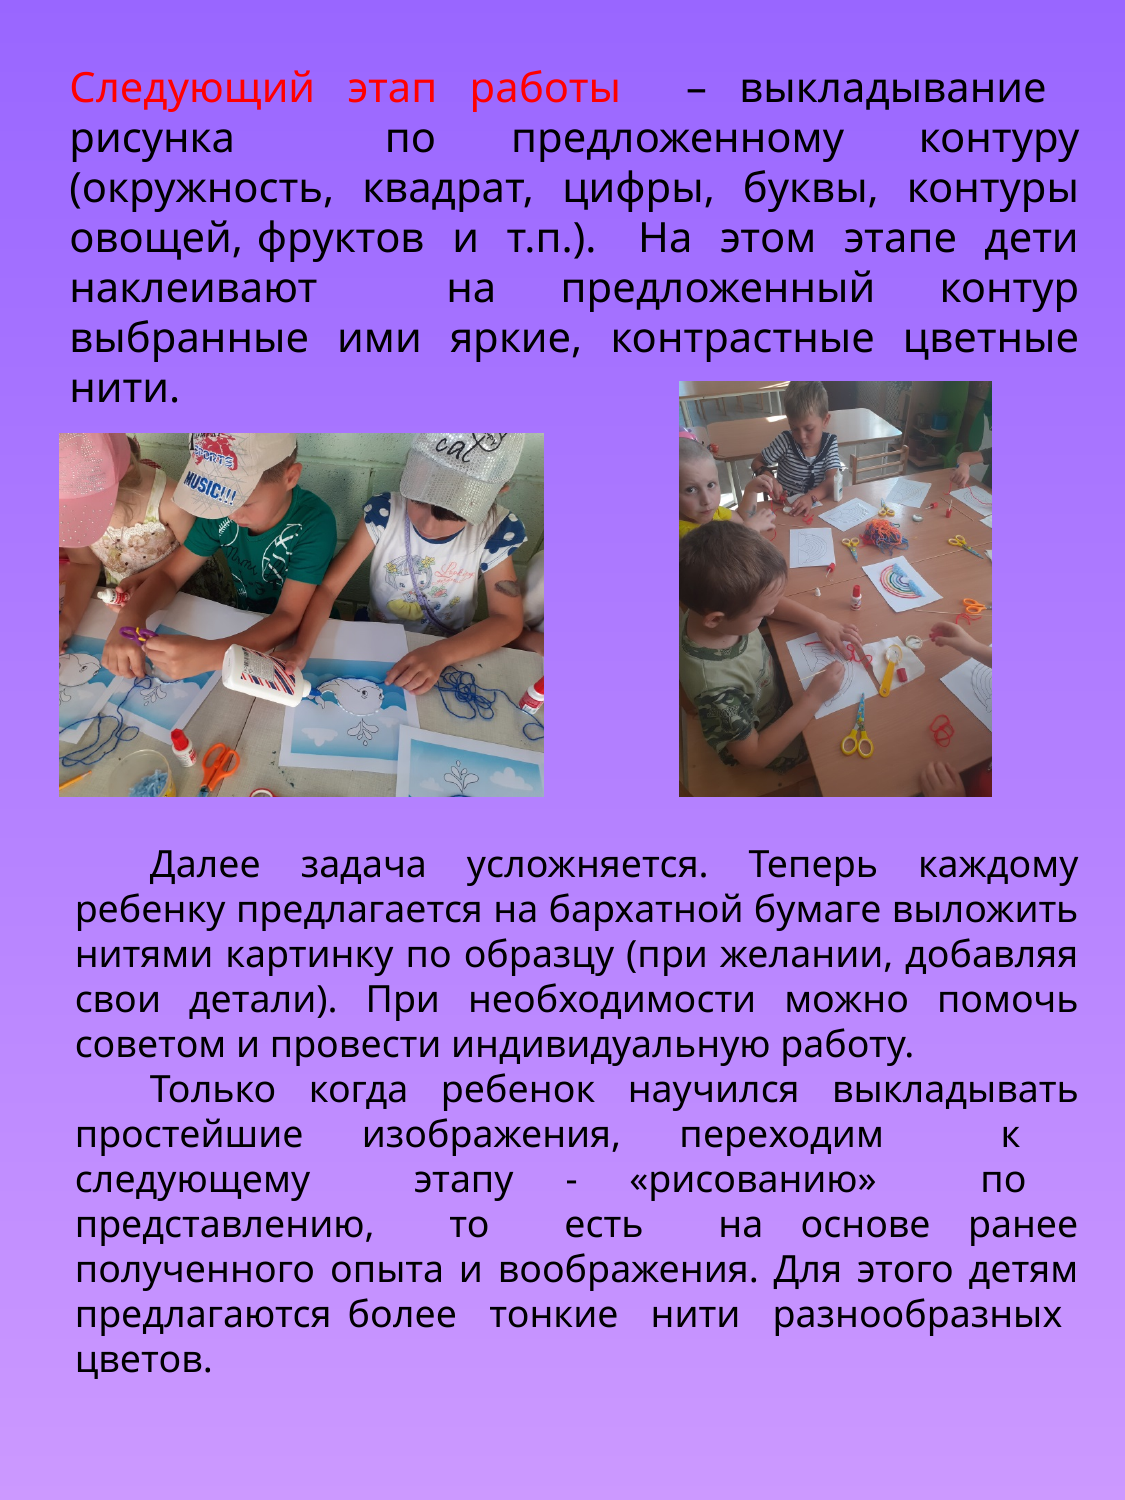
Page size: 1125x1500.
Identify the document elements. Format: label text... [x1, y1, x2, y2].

picture [59, 433, 544, 797]
text_box Далее задача усложняется. Теперь каждому ребенку предлагается на бархатной бумаге выложить нитями картинку по образцу (при желании, добавляя свои детали). При необходимости можно помочь советом и провести индивидуальную работу. Только когда ребенок научился выкладывать простейшие изображения, переходим к следующему этапу - «рисованию» по представлению, то есть на основе ранее полученного опыта и воображения. Для этого детям предлагаются более тонкие нити разнообразных цветов. [59, 832, 1094, 1388]
picture [679, 380, 992, 797]
text_box Следующий этап работы – выкладывание рисунка по предложенному контуру (окружность, квадрат, цифры, буквы, контуры овощей, фруктов и т.п.). На этом этапе дети наклеивают на предложенный контур выбранные ими яркие, контрастные цветные нити. [54, 53, 1094, 418]
